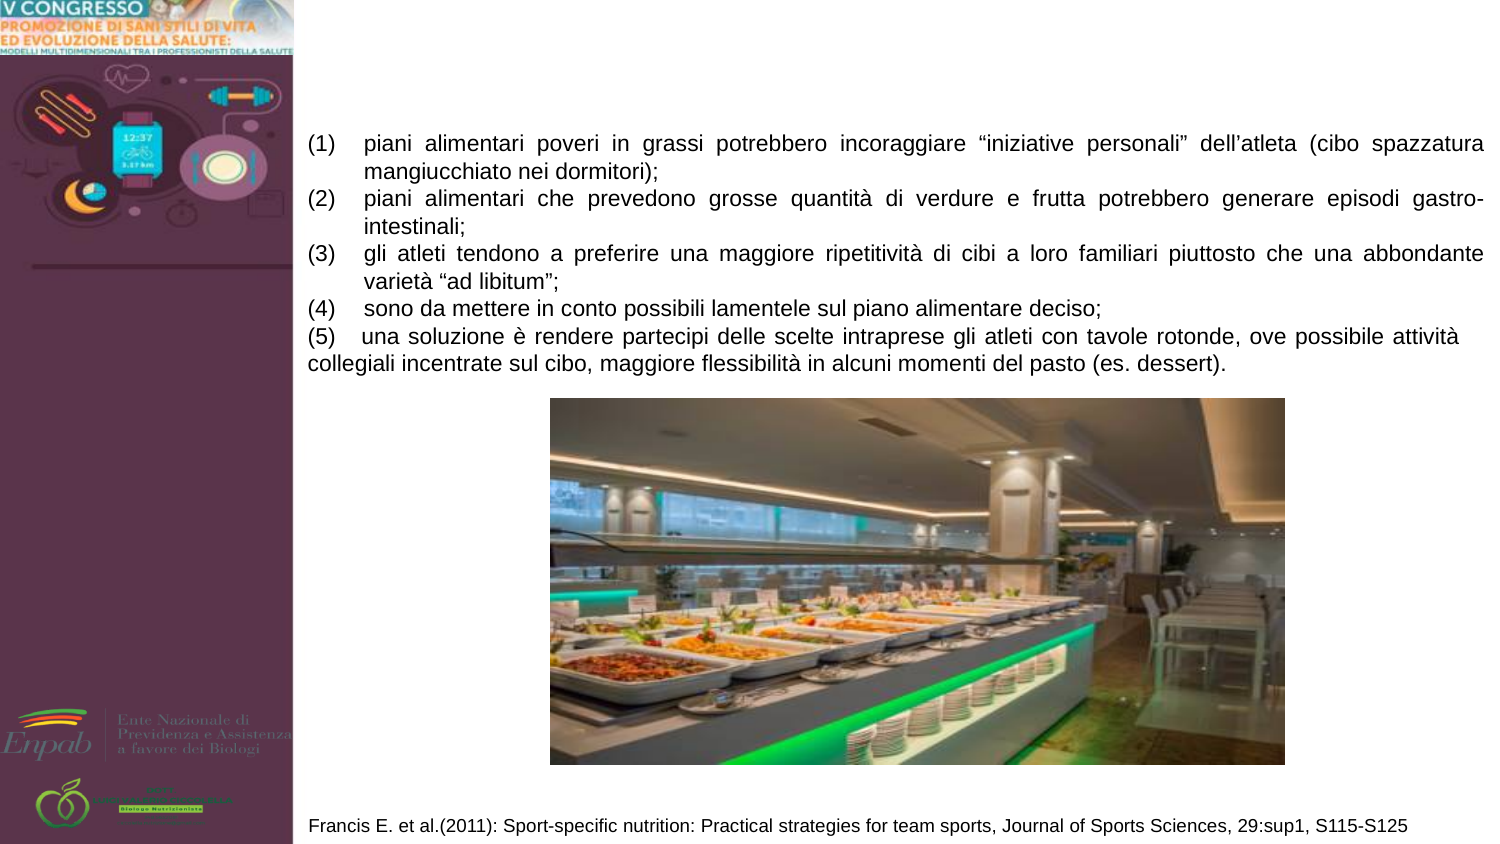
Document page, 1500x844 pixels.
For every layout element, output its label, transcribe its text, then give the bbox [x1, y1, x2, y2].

text_box piani alimentari poveri in grassi potrebbero incoraggiare “iniziative personali” dell’atleta (cibo spazzatura mangiucchiato nei dormitori); piani alimentari che prevedono grosse quantità di verdure e frutta potrebbero generare episodi gastro-intestinali; gli atleti tendono a preferire una maggiore ripetitività di cibi a loro familiari piuttosto che una abbondante varietà “ad libitum”; sono da mettere in conto possibili lamentele sul piano alimentare deciso; (5) una soluzione è rendere partecipi delle scelte intraprese gli atleti con tavole rotonde, ove possibile attività collegiali incentrate sul cibo, maggiore flessibilità in alcuni momenti del pasto (es. dessert). [292, 121, 1500, 384]
text_box Francis E. et al.(2011): Sport-specific nutrition: Practical strategies for team sports, Journal of Sports Sciences, 29:sup1, S115-S125 [293, 805, 1500, 844]
picture [0, 0, 1500, 844]
